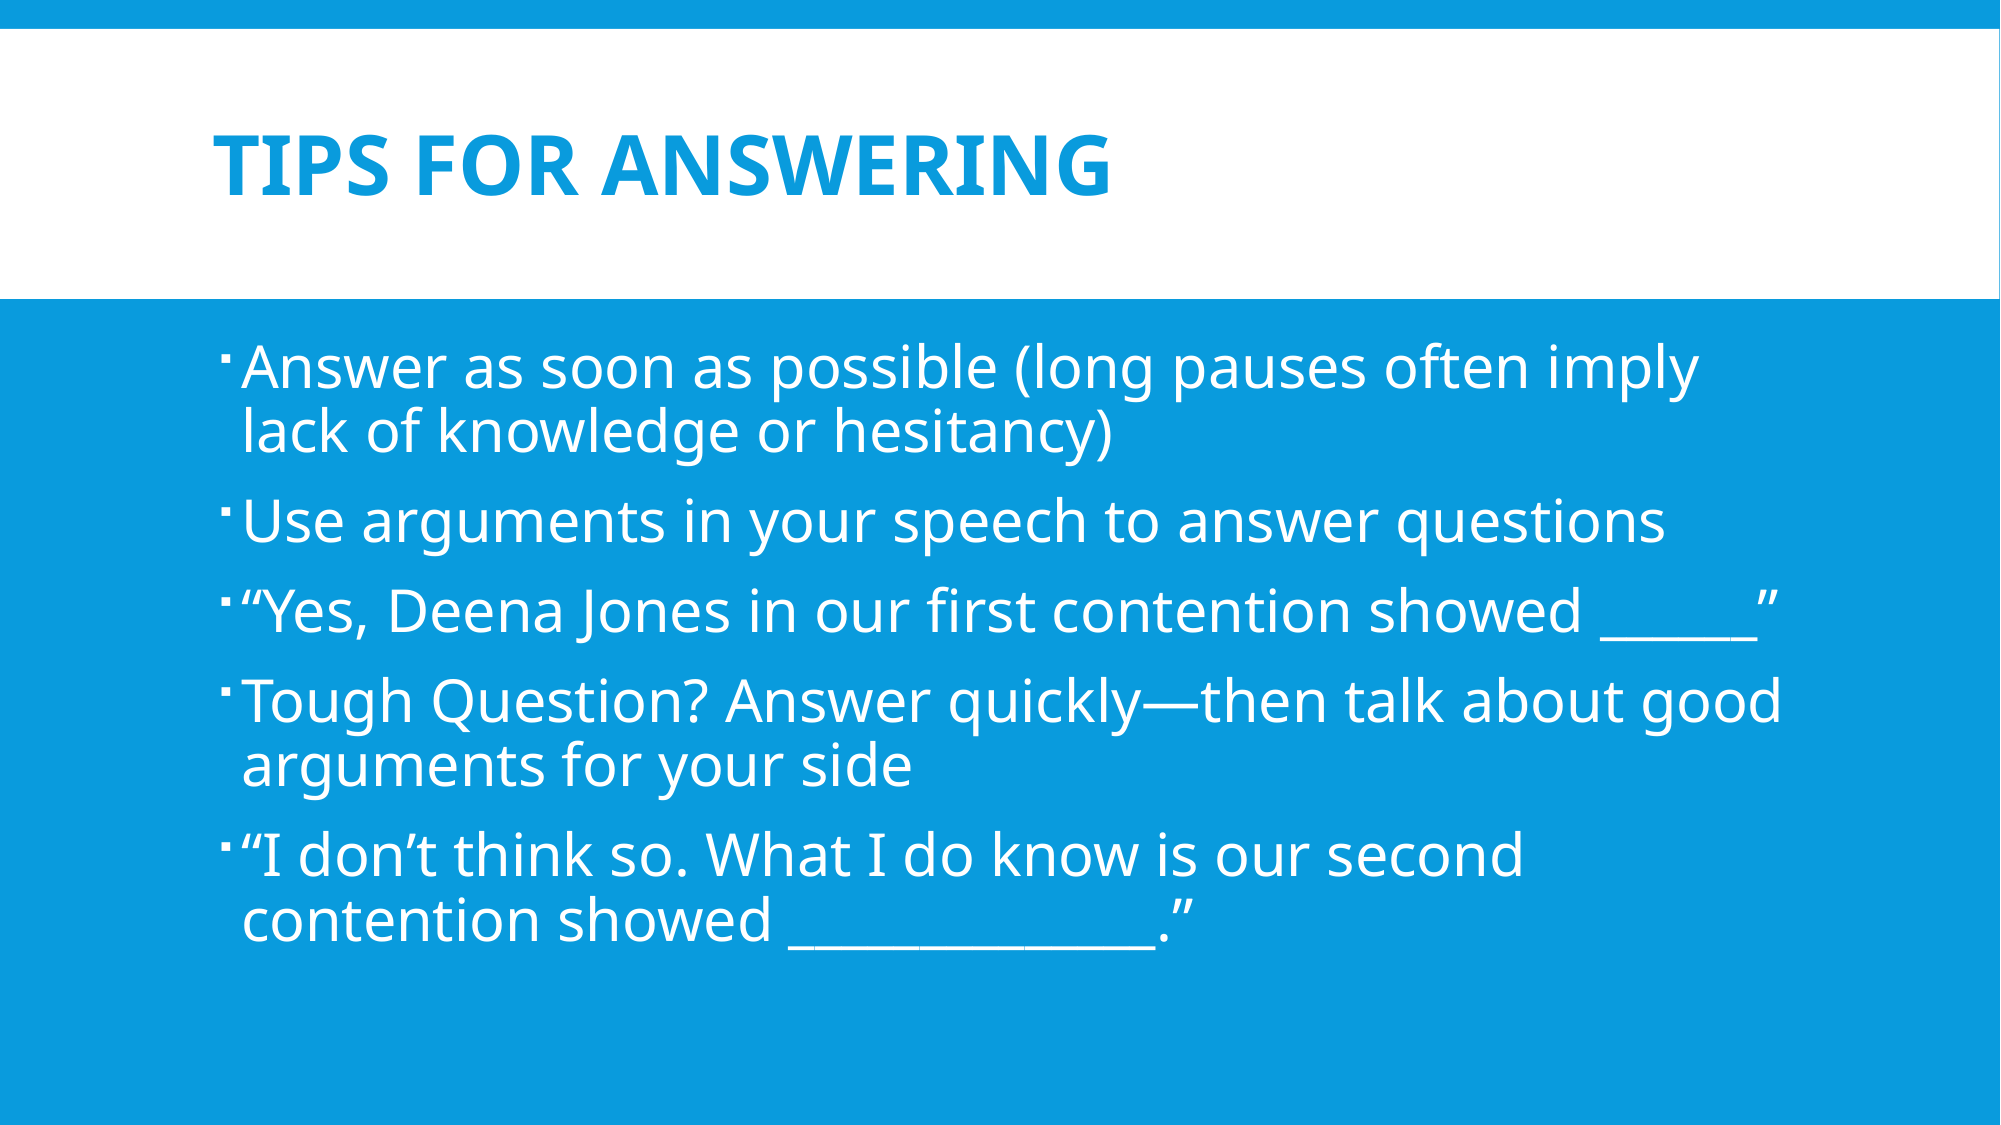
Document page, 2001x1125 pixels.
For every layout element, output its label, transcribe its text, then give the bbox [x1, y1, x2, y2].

list Answer as soon as possible (long pauses often imply lack of knowledge or hesitancy) Use arguments in your speech to answer questions “Yes, Deena Jones in our first contention showed ______” Tough Question? Answer quickly—then talk about good arguments for your side “I don’t think so. What I do know is our second contention showed ______________.” [197, 329, 1803, 1020]
title TIPS FOR answering [197, 46, 1803, 295]
